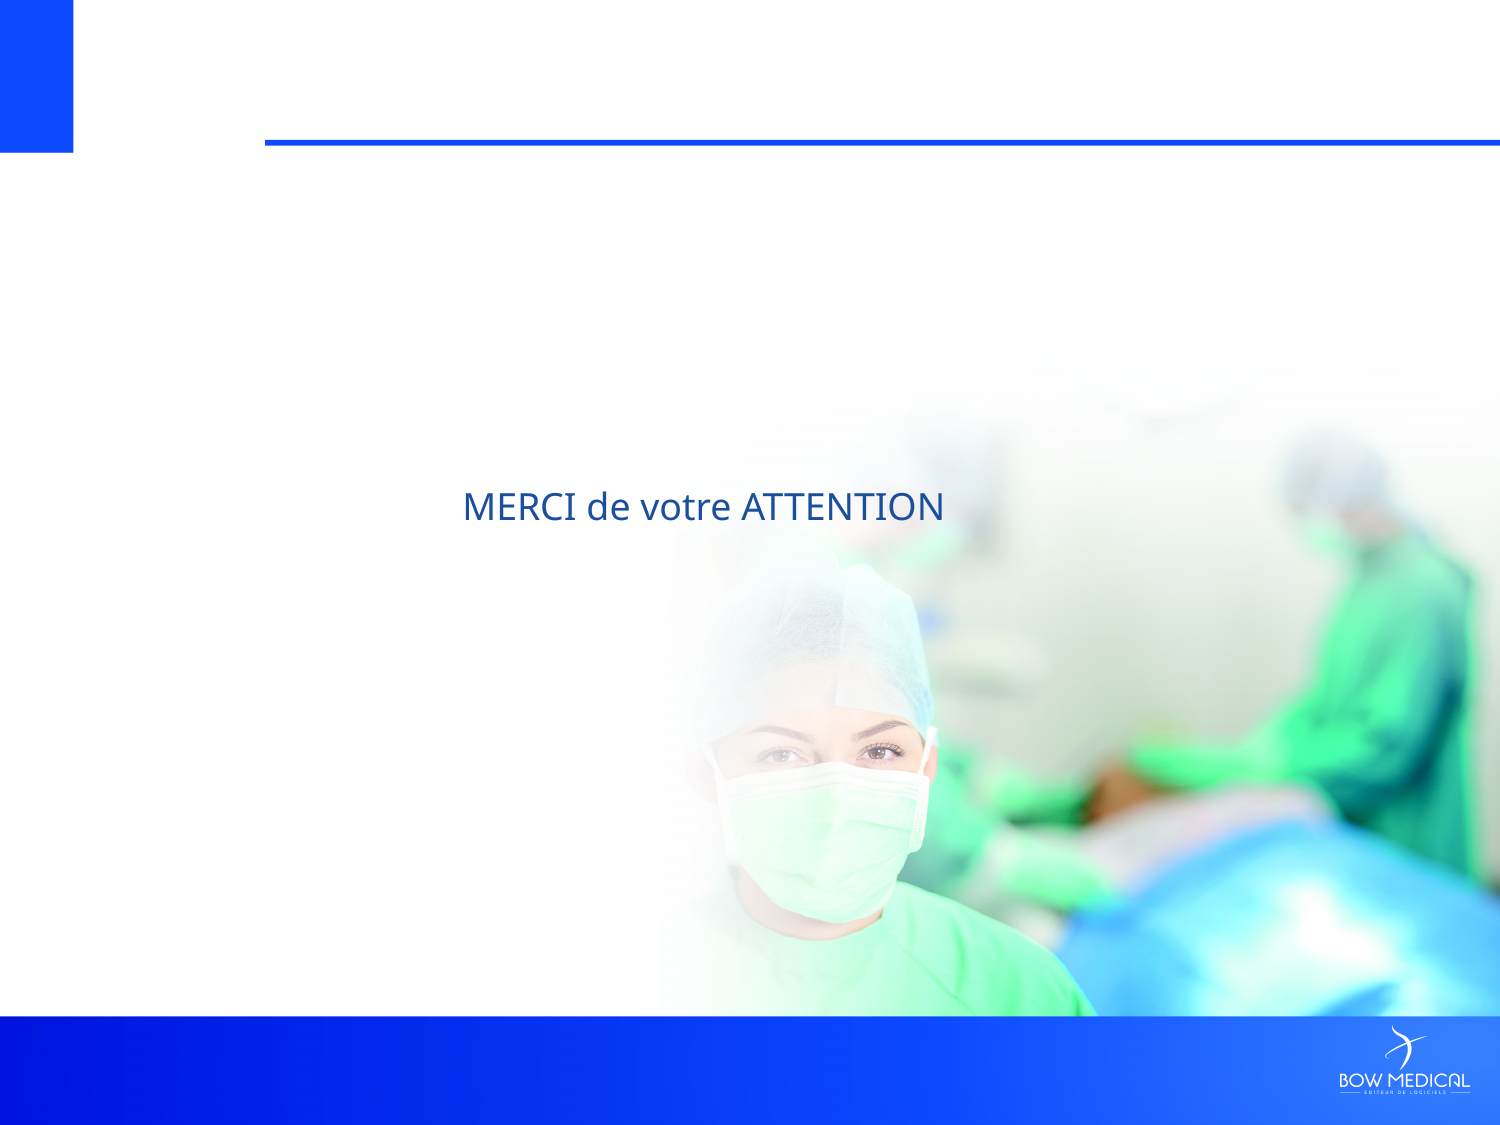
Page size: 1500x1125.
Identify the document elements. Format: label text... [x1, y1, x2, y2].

title MERCI de votre ATTENTION [65, 267, 1342, 537]
picture [0, 0, 1500, 1125]
